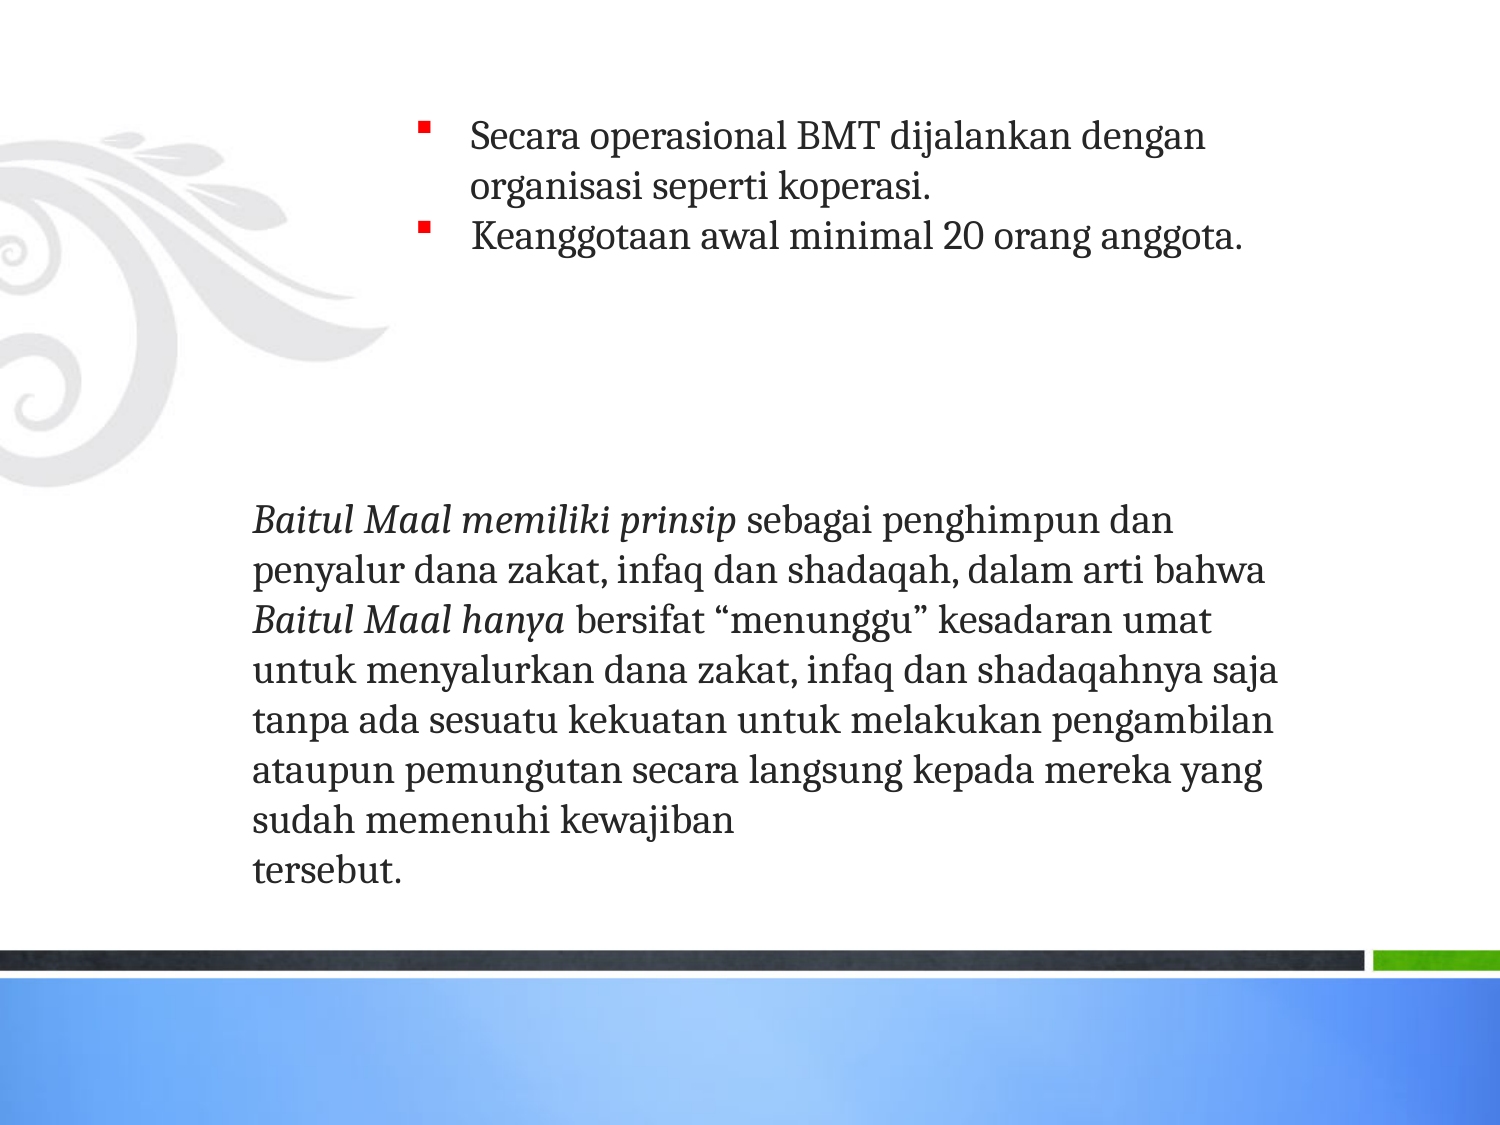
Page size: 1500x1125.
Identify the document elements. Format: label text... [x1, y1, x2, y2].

picture [0, 0, 1500, 1125]
text_box Baitul Maal memiliki prinsip sebagai penghimpun dan penyalur dana zakat, infaq dan shadaqah, dalam arti bahwa Baitul Maal hanya bersifat “menunggu” kesadaran umat untuk menyalurkan dana zakat, infaq dan shadaqahnya saja tanpa ada sesuatu kekuatan untuk melakukan pengambilan ataupun pemungutan secara langsung kepada mereka yang sudah memenuhi kewajiban tersebut. [237, 484, 1313, 899]
text_box Secara operasional BMT dijalankan dengan organisasi seperti koperasi. Keanggotaan awal minimal 20 orang anggota. [399, 100, 1400, 266]
